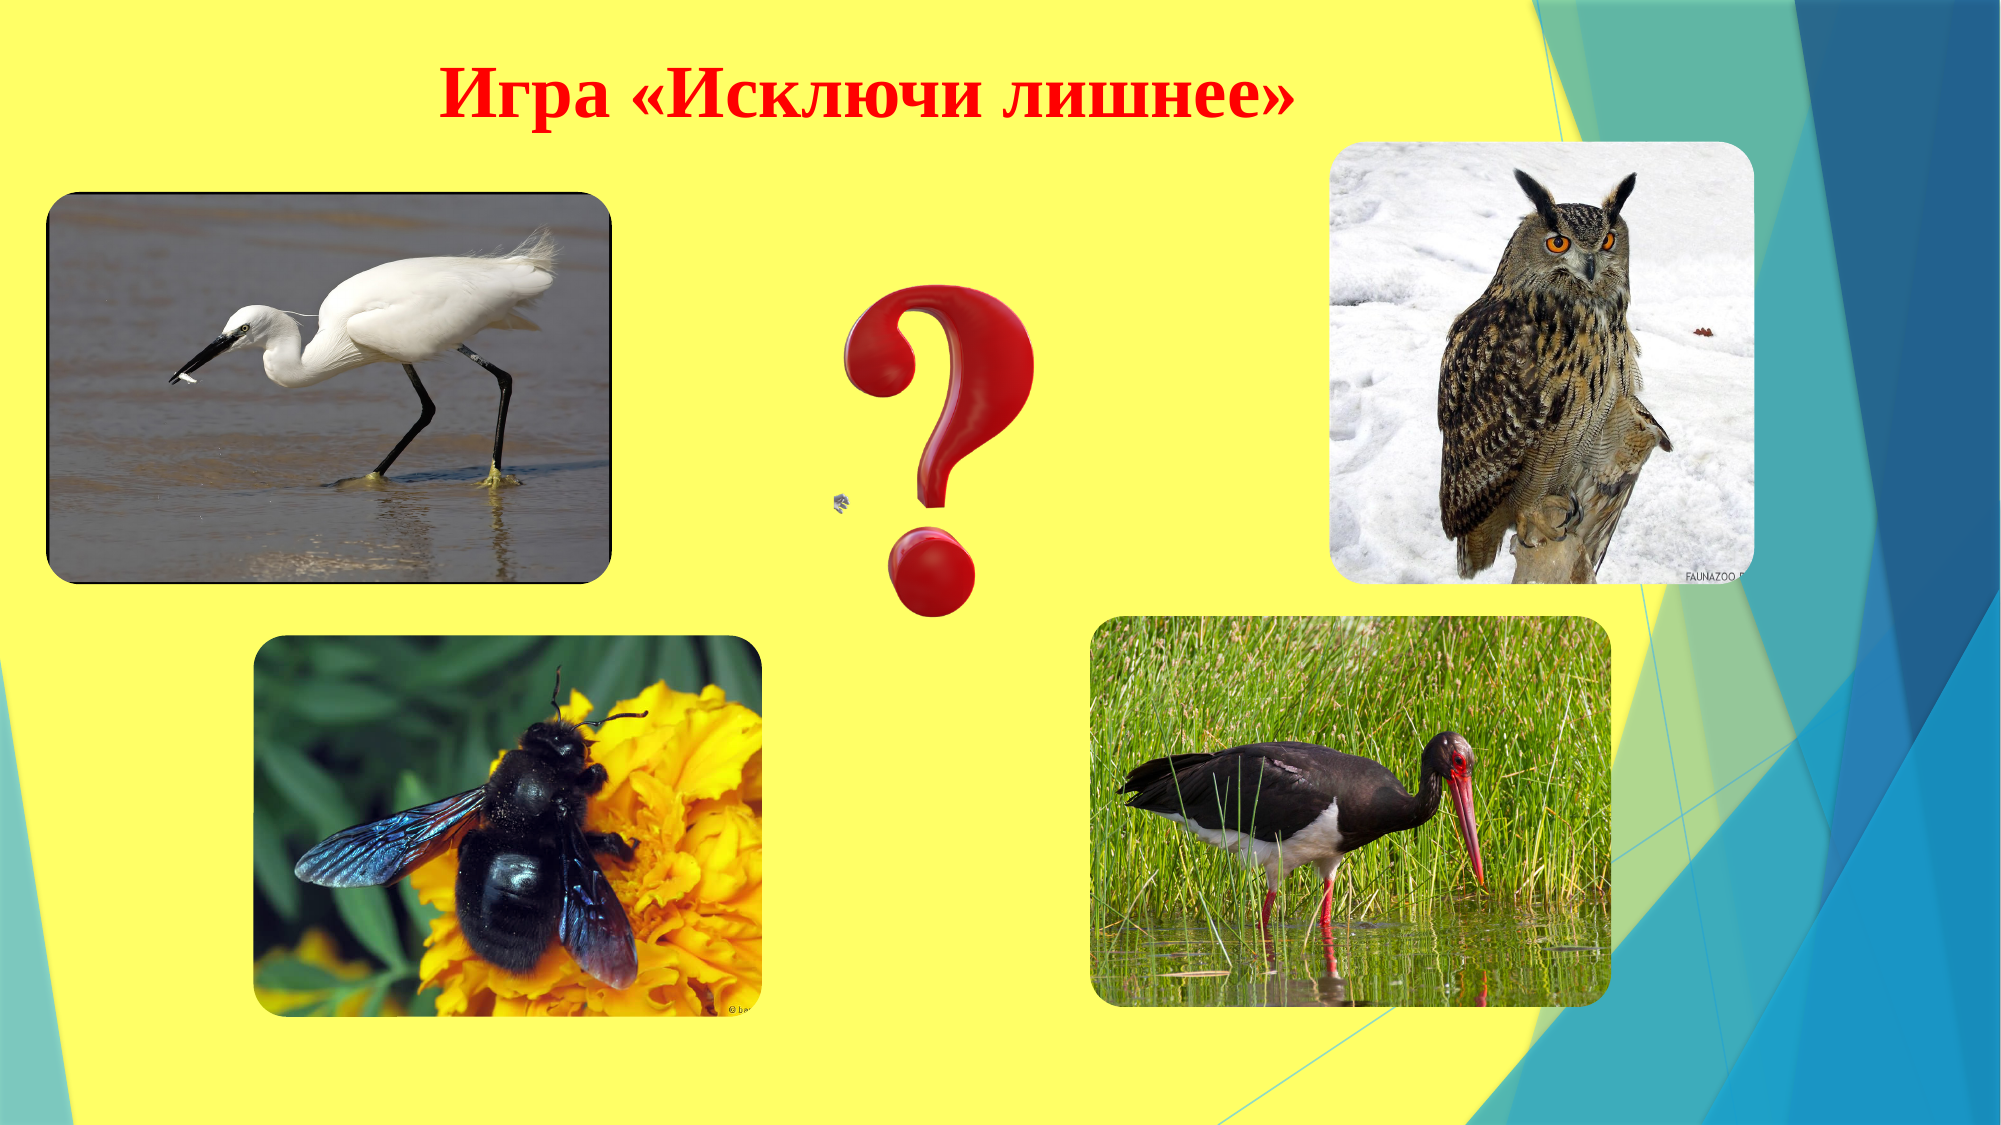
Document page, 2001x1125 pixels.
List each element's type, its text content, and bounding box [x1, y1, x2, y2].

picture [45, 191, 613, 585]
picture [1328, 141, 1755, 585]
picture [252, 634, 763, 1018]
picture [833, 274, 1612, 1008]
text_box Игра «Исключи лишнее» [424, 34, 1612, 140]
